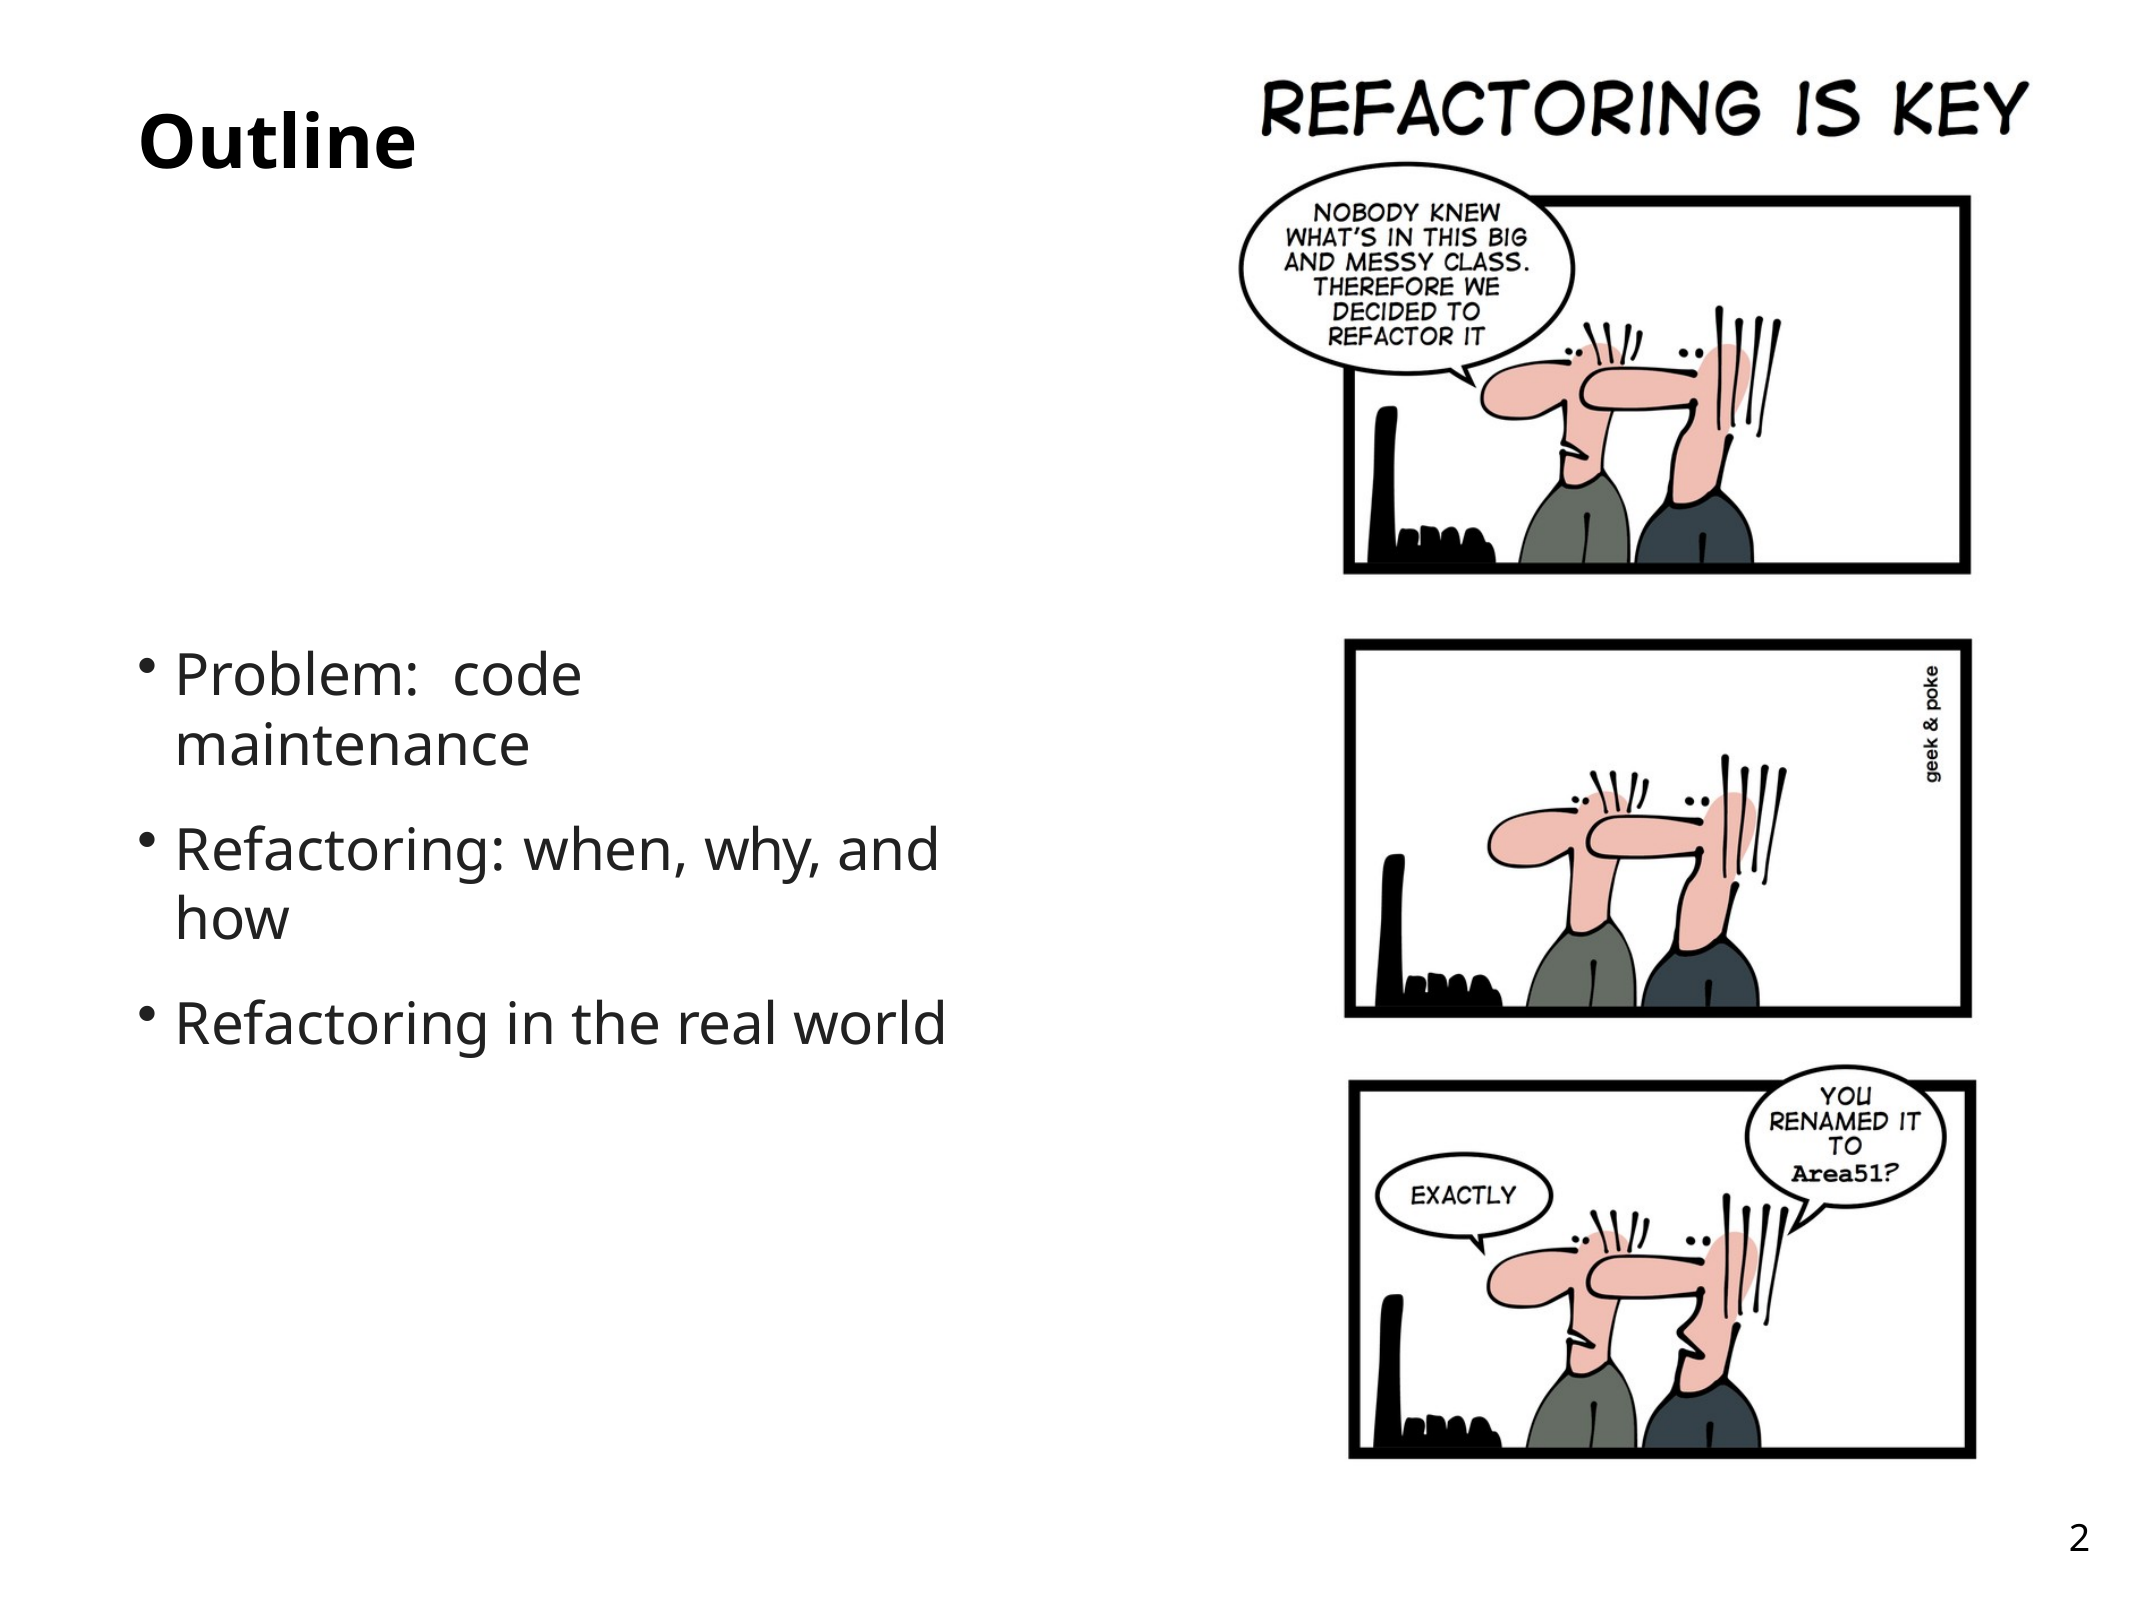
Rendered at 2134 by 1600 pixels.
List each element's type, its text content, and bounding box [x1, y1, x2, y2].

title Outline [135, 91, 425, 361]
text_box Problem: code maintenance Refactoring: when, why, and how Refactoring in the real world [135, 601, 954, 1056]
text_box [1236, 75, 2033, 1466]
text_box 2 [2066, 1515, 2090, 1560]
